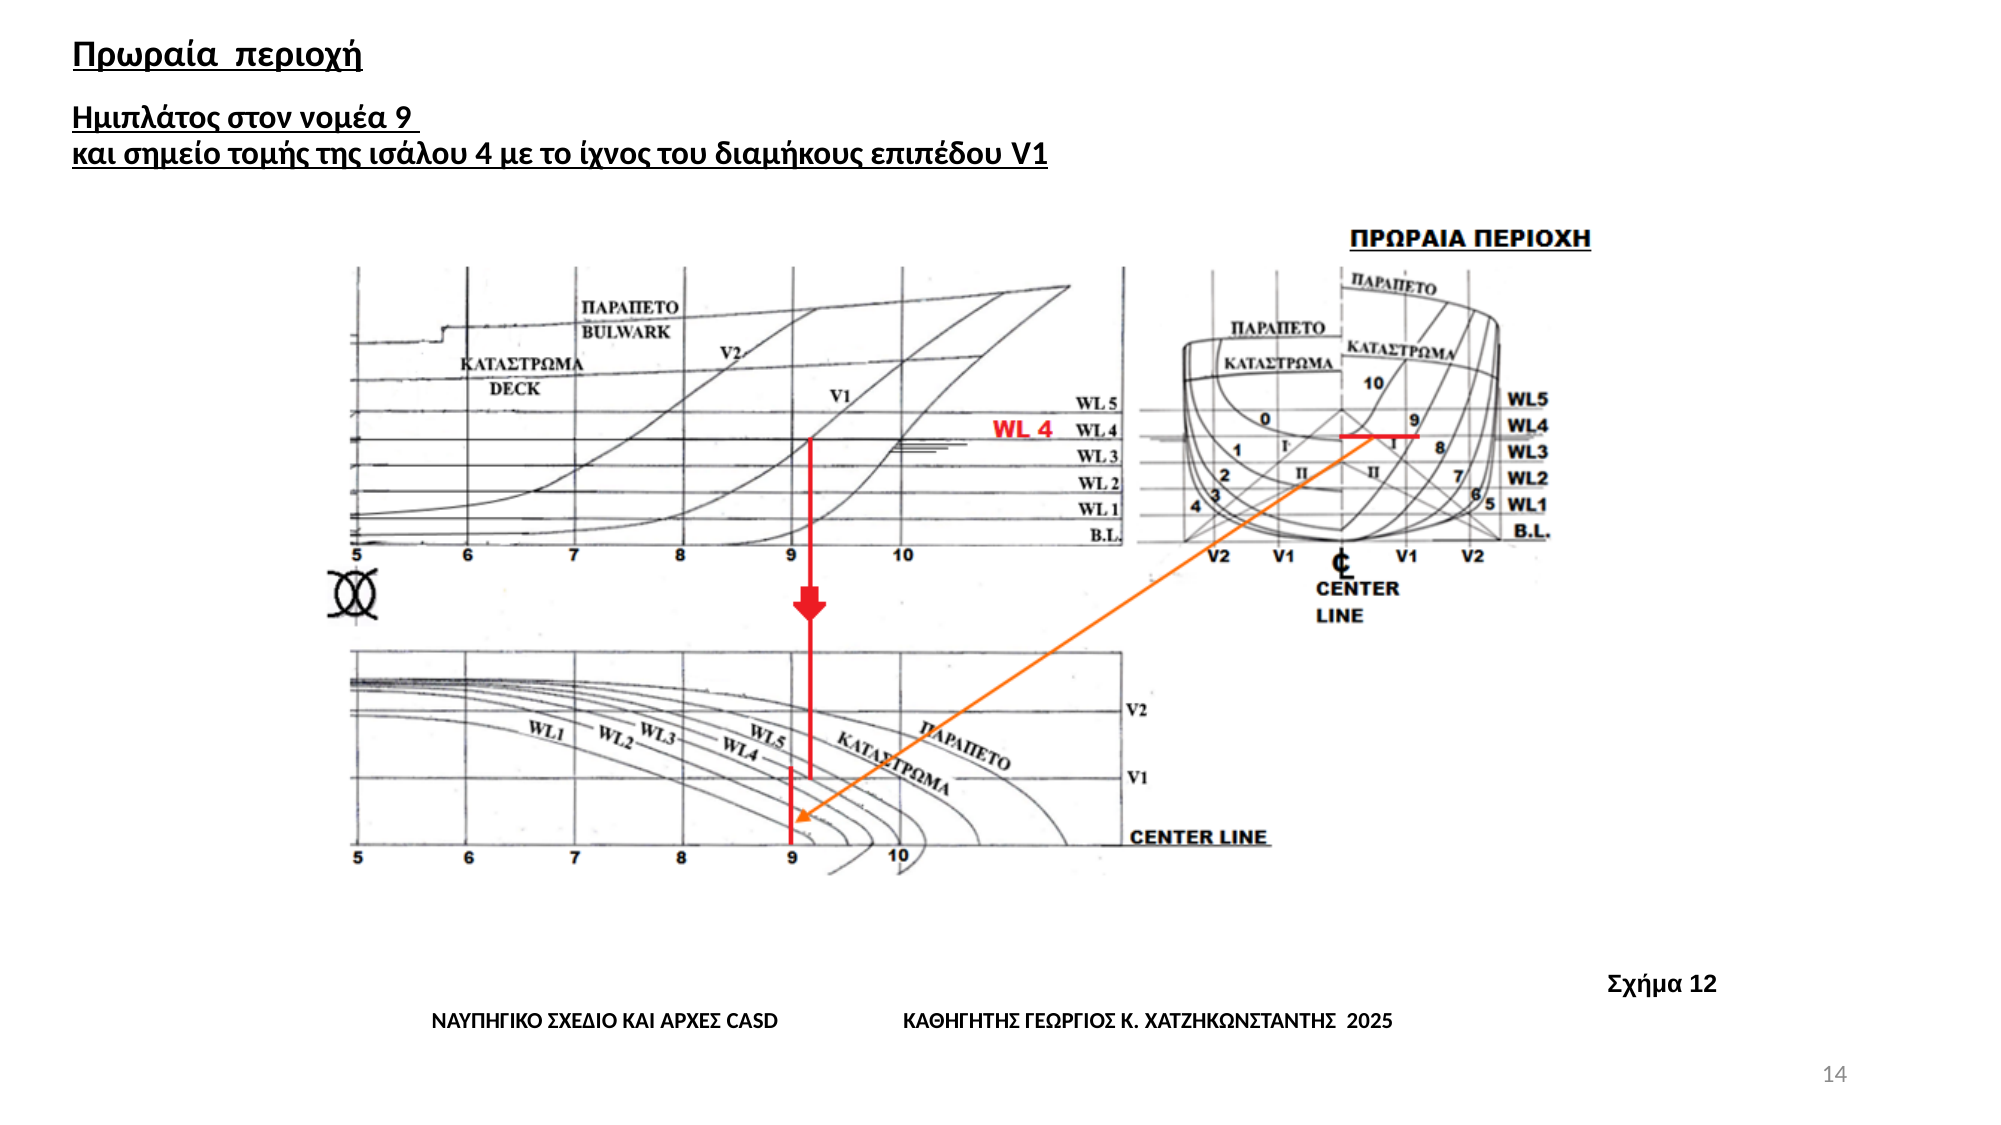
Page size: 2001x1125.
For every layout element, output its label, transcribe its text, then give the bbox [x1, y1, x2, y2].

slide_number 14 [1412, 1042, 1863, 1103]
text_box Πρωραία περιοχή [57, 21, 379, 82]
text_box ΝΑΥΠΗΓΙΚΟ ΣΧΕΔΙΟ ΚΑΙ ΑΡΧΕΣ CASD ΚΑΘΗΓΗΤΗΣ ΓΕΩΡΓΙΟΣ Κ. ΧΑΤΖΗΚΩΝΣΤΑΝΤΗΣ 2025 [416, 998, 1417, 1041]
title Ημιπλάτος στον νομέα 9 και σημείο τομής της ισάλου 4 με το ίχνος του διαμήκους επιπέδου V1 [57, 81, 1637, 191]
text_box Σχήμα 12 [1575, 959, 1750, 1005]
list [322, 207, 1608, 891]
